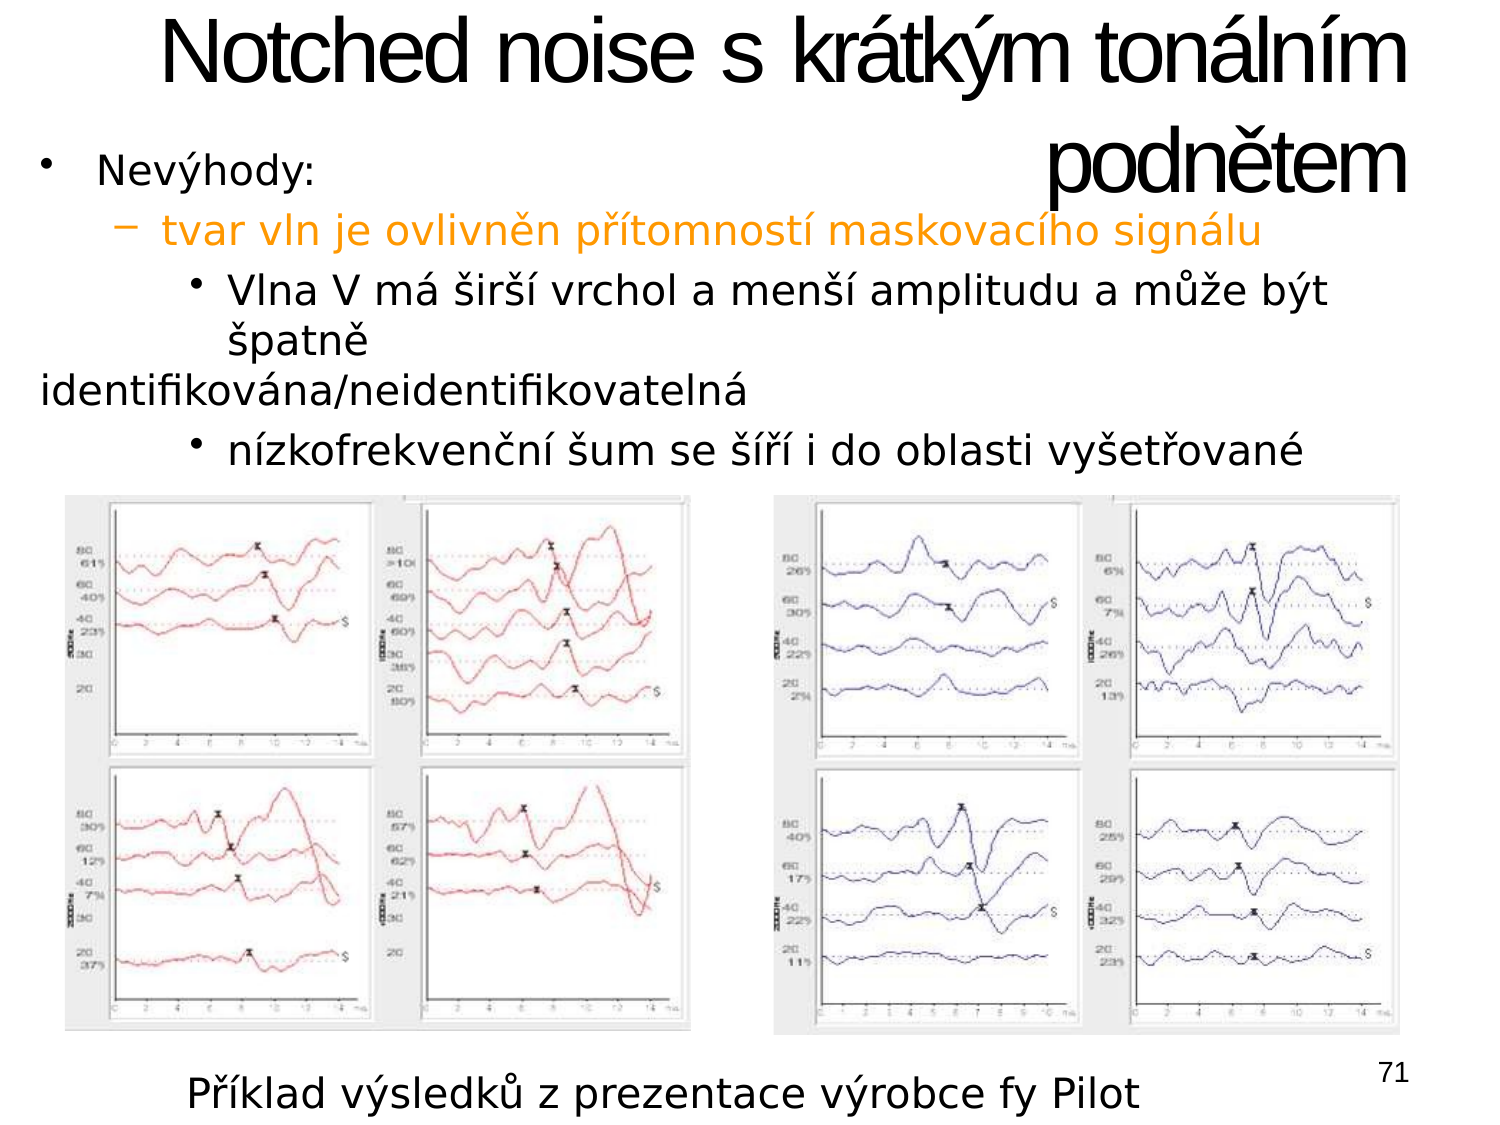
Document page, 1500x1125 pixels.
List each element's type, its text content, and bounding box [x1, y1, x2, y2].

text_box Nevýhody: tvar vln je ovlivněn přítomností maskovacího signálu Vlna V má širší vrchol a menší amplitudu a může být špatně identifikována/neidentifikovatelná nízkofrekvenční šum se šíří i do oblasti vyšetřované [37, 131, 1335, 474]
text_box [773, 495, 1400, 1035]
slide_number 71 [1079, 1046, 1425, 1103]
title Notched noise s krátkým tonálním podnětem [91, 0, 1413, 211]
text_box [64, 495, 691, 1031]
text_box Příklad výsledků z prezentace výrobce fy Pilot Blankenfelde [184, 1064, 1288, 1125]
